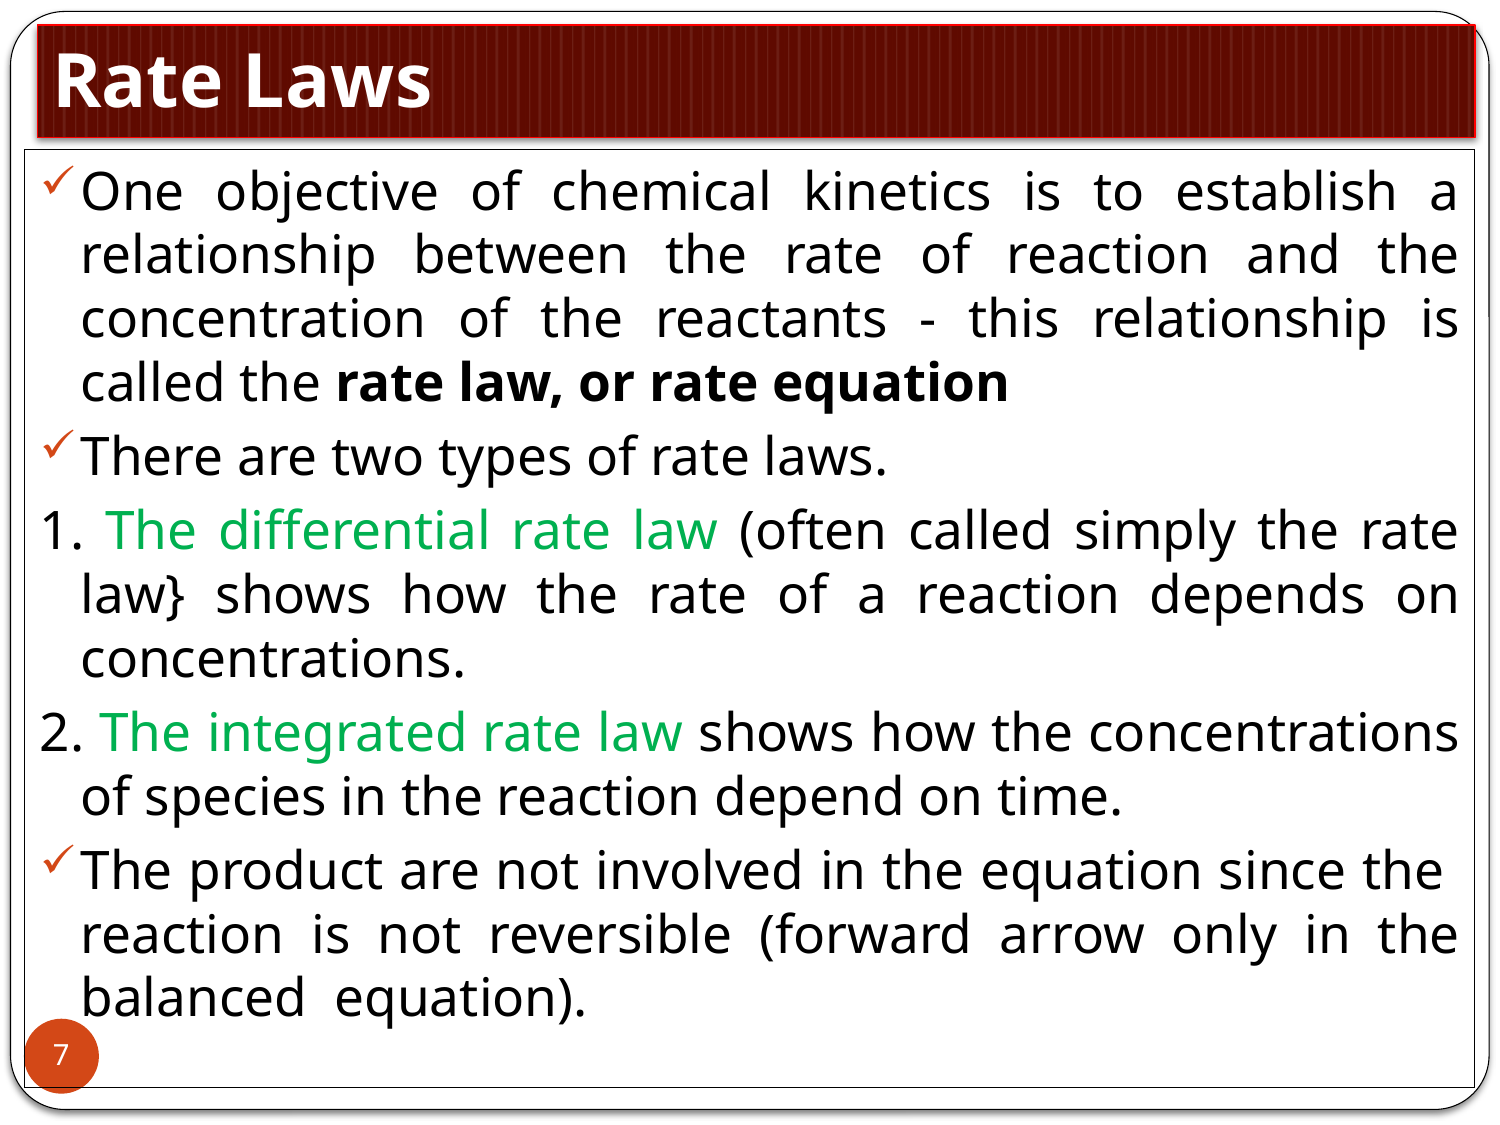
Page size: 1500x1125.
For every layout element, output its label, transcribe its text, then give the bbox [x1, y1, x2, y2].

list One objective of chemical kinetics is to establish a relationship between the rate of reaction and the concentration of the reactants - this relationship is called the rate law, or rate equation There are two types of rate laws. 1. The differential rate law (often called simply the rate law} shows how the rate of a reaction depends on concentrations. 2. The integrated rate law shows how the concentrations of species in the reaction depend on time. The product are not involved in the equation since the reaction is not reversible (forward arrow only in the balanced equation). [24, 149, 1475, 1088]
slide_number 7 [41, 1088, 82, 1094]
title Rate Laws [37, 24, 1476, 138]
